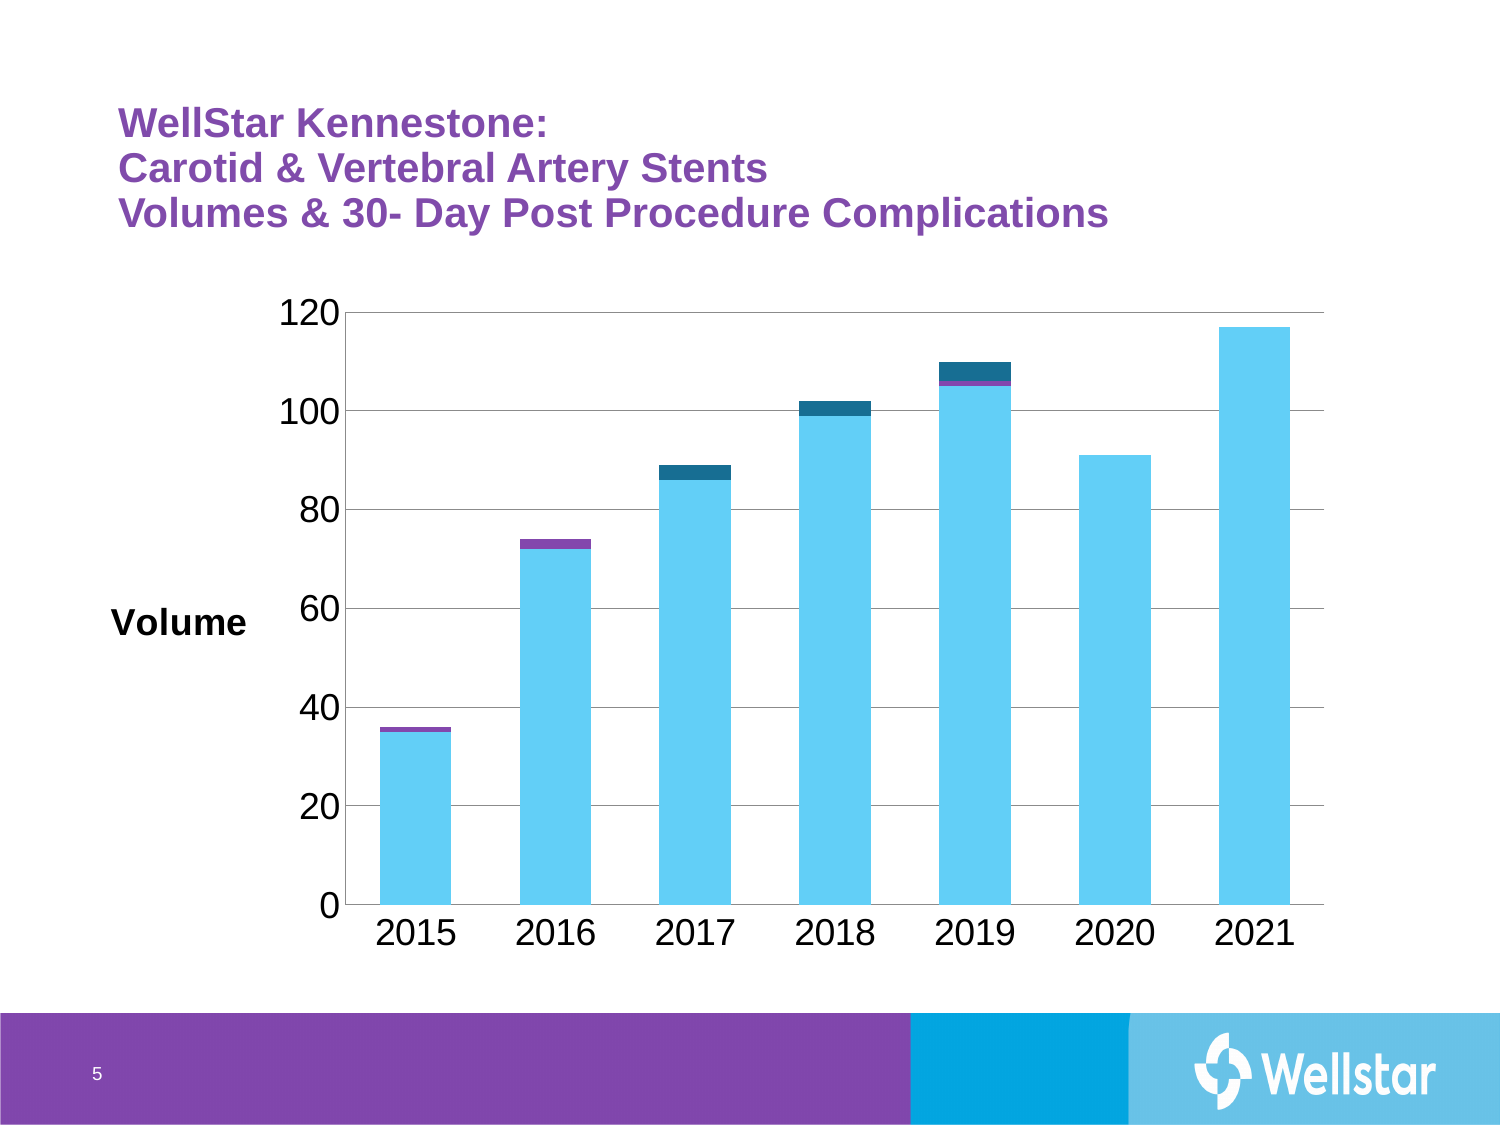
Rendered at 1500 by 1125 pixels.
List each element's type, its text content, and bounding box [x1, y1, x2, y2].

picture [1129, 1000, 1500, 1125]
chart [77, 277, 1350, 967]
picture [0, 1013, 910, 1125]
title WellStar Kennestone: Carotid & Vertebral Artery Stents Volumes & 30- Day Post Procedure Complications [103, 59, 1397, 278]
slide_number 5 [77, 1042, 232, 1103]
